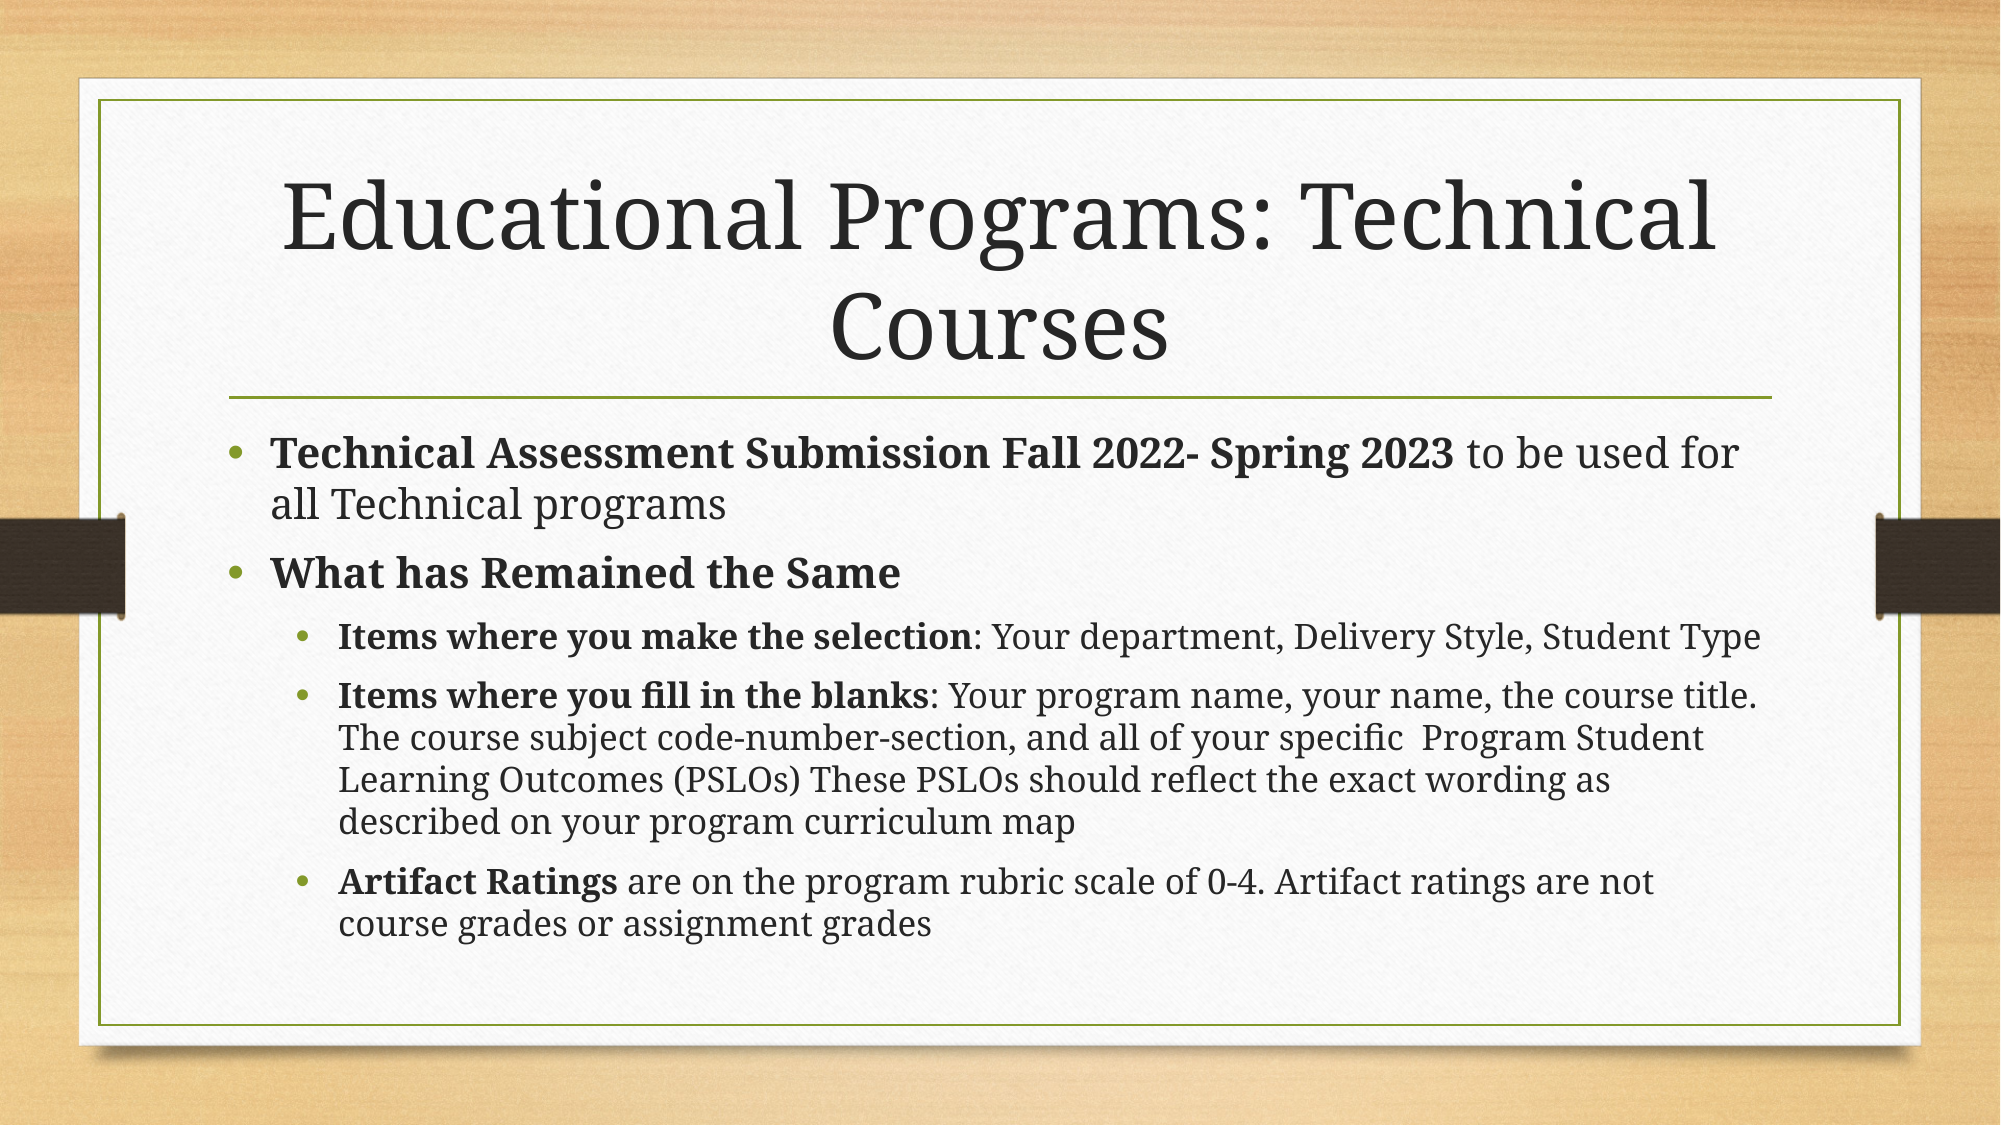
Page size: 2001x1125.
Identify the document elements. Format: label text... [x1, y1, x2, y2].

list Technical Assessment Submission Fall 2022- Spring 2023 to be used for all Technical programs What has Remained the Same Items where you make the selection: Your department, Delivery Style, Student Type Items where you fill in the blanks: Your program name, your name, the course title. The course subject code-number-section, and all of your specific Program Student Learning Outcomes (PSLOs) These PSLOs should reflect the exact wording as described on your program curriculum map Artifact Ratings are on the program rubric scale of 0-4. Artifact ratings are not course grades or assignment grades [212, 419, 1788, 964]
title Educational Programs: Technical Courses [212, 161, 1788, 375]
picture [0, 0, 2001, 1125]
